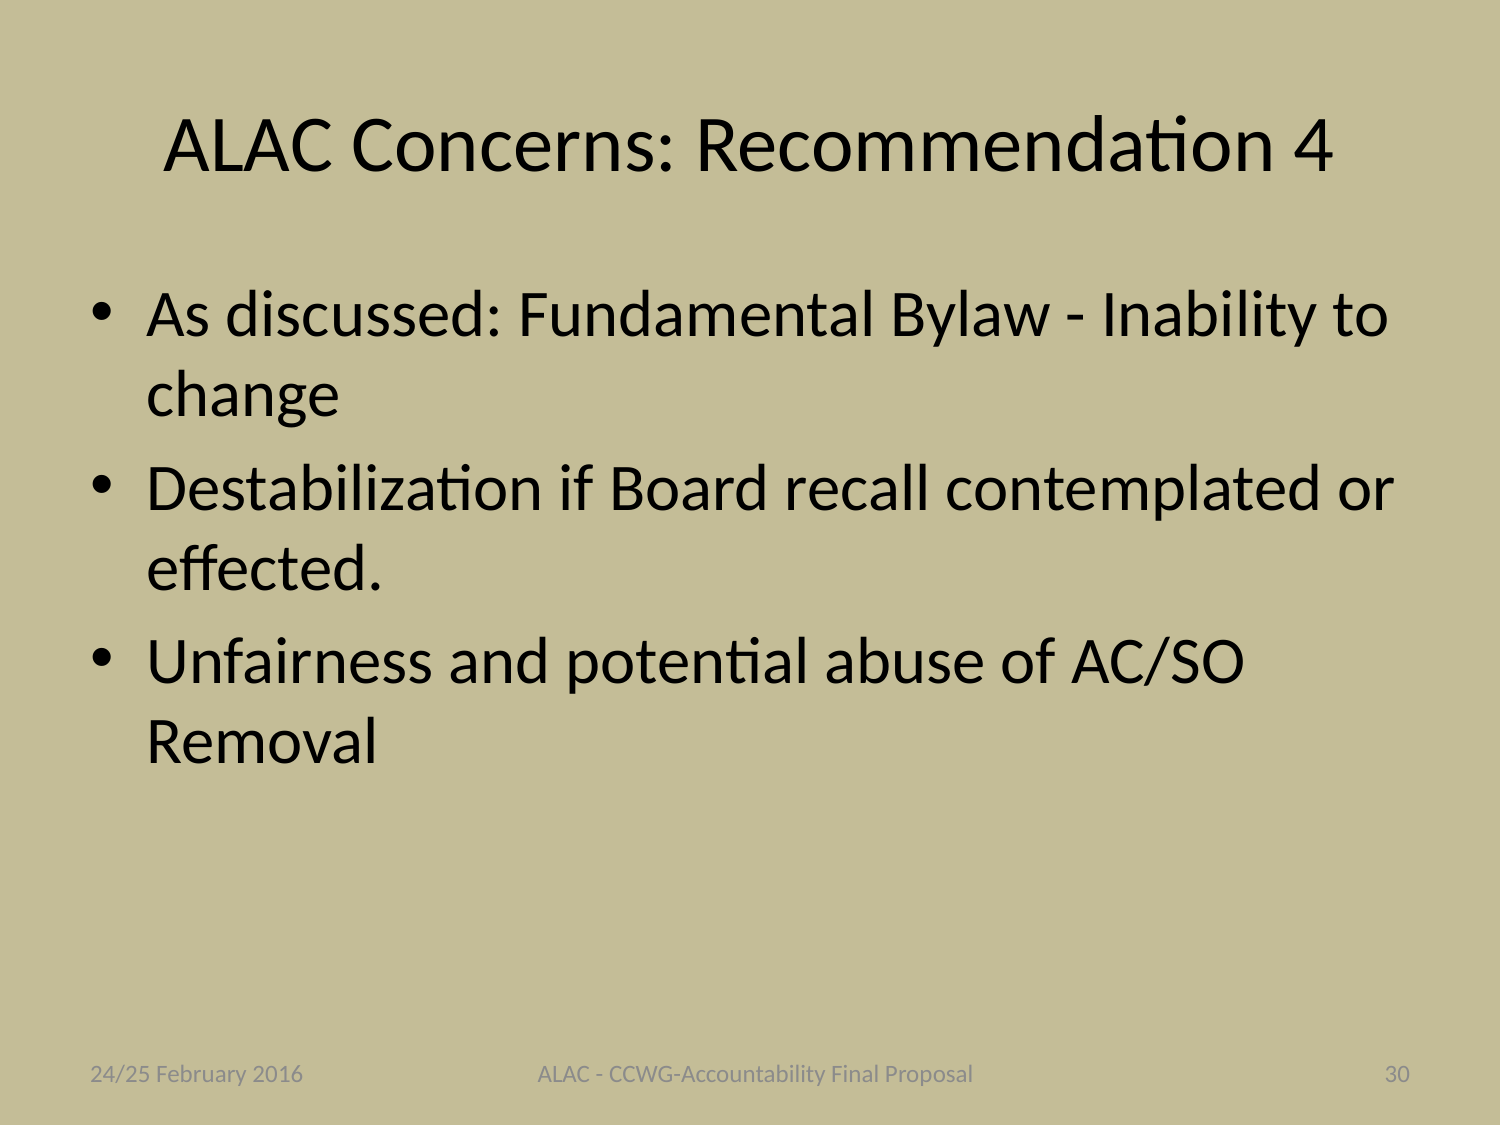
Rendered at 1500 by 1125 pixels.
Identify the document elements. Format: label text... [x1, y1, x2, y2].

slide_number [75, 1042, 425, 1103]
title ALAC Concerns: Recommendation 4 [75, 45, 1425, 233]
footer ALAC - CCWG-Accountability Final Proposal [490, 1042, 1022, 1103]
list As discussed: Fundamental Bylaw - Inability to change Destabilization if Board recall contemplated or effected. Unfairness and potential abuse of AC/SO Removal [75, 262, 1425, 1005]
slide_number 30 [1074, 1042, 1425, 1103]
